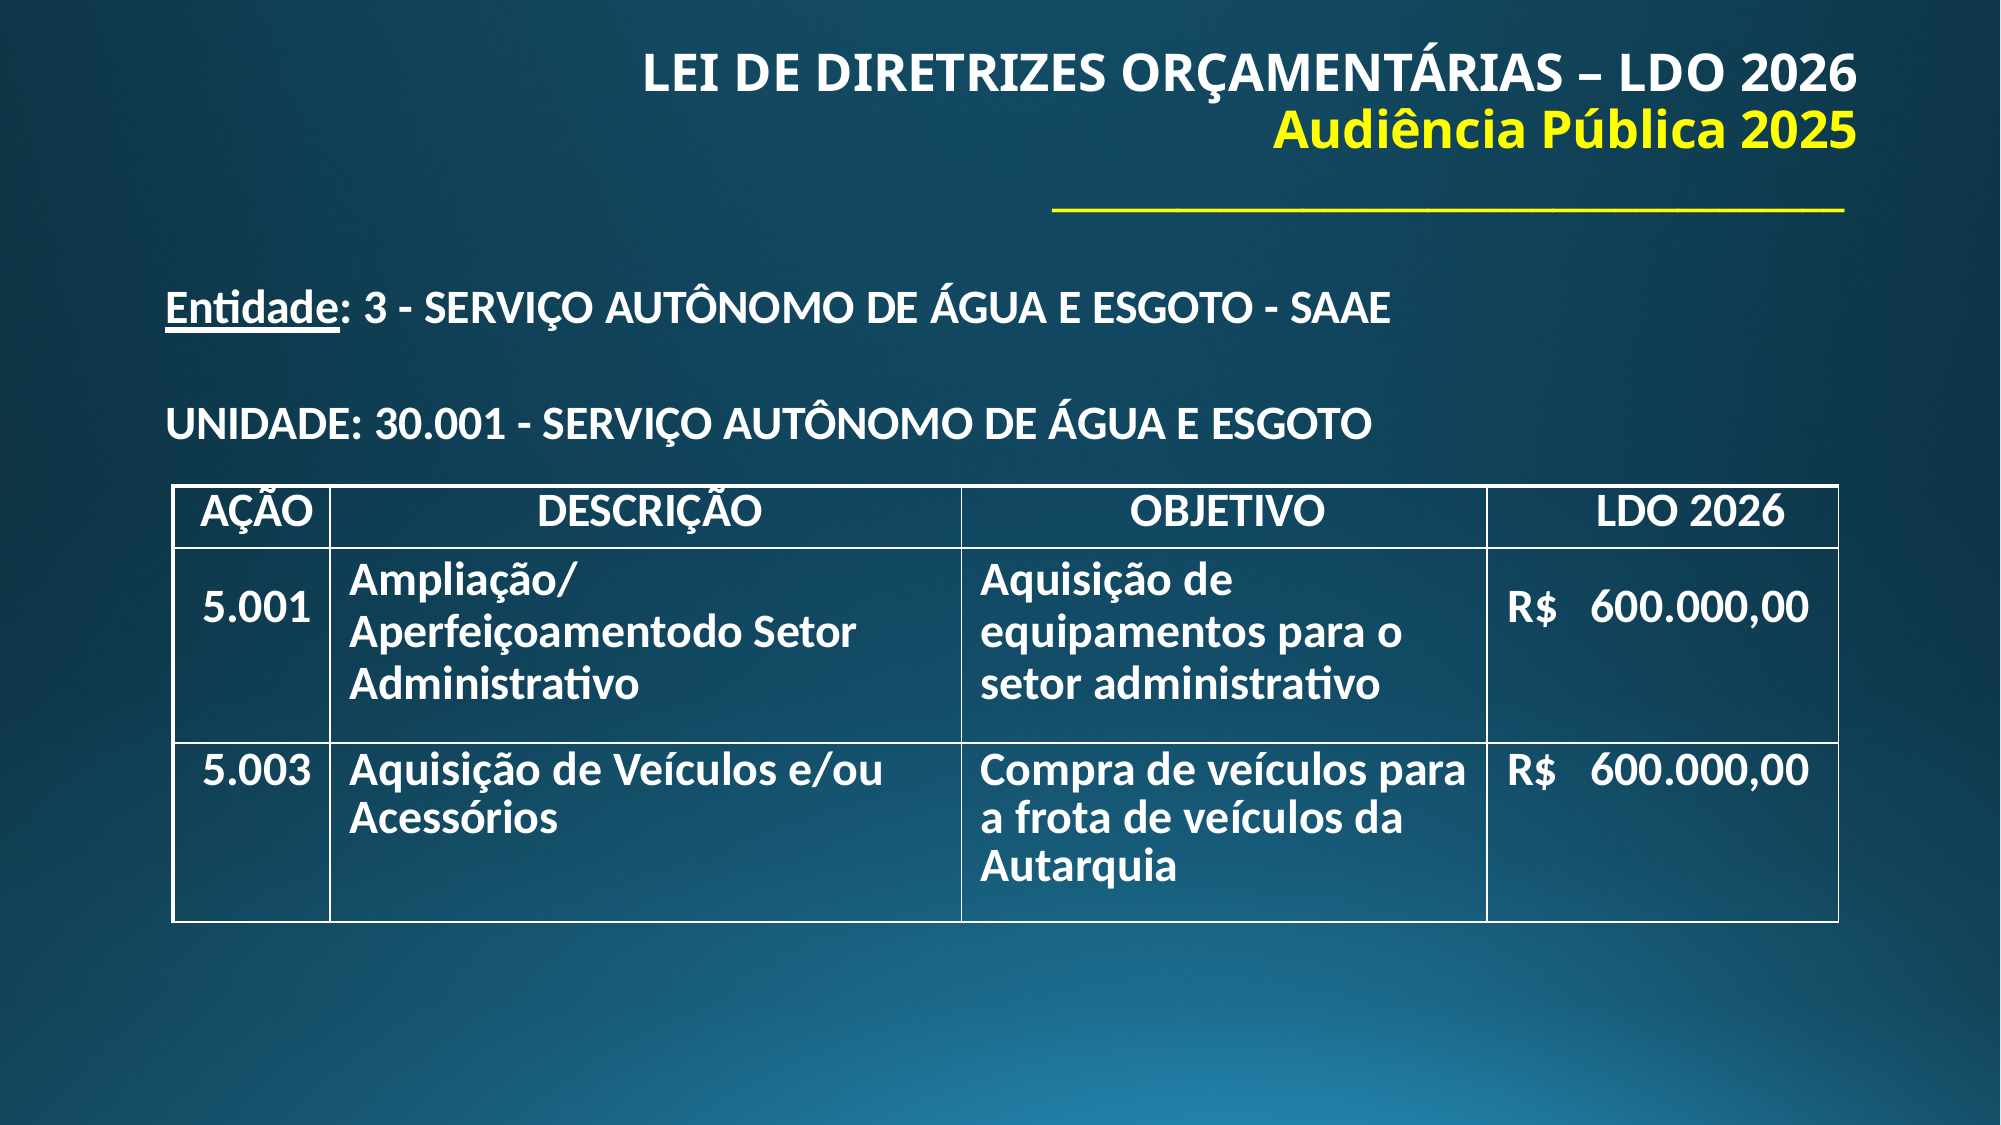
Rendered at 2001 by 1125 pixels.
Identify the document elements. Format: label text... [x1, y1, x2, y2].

table_cell 5.003 [175, 744, 329, 921]
table_cell Aquisição de equipamentos para o setor administrativo [962, 549, 1486, 742]
table_cell Aquisição de Veículos e/ou Acessórios [331, 744, 961, 921]
table_header LDO 2026 [1488, 488, 1838, 547]
table_cell R$ 600.000,00 [1488, 744, 1838, 921]
table_cell Compra de veículos para a frota de veículos da Autarquia [962, 744, 1486, 921]
table_cell R$ 600.000,00 [1488, 549, 1838, 742]
text_box Entidade: 3 - SERVIÇO AUTÔNOMO DE ÁGUA E ESGOTO - SAAE UNIDADE: 30.001 - SERVIÇO AUTÔNOMO DE ÁGUA E ESGOTO [148, 268, 1721, 457]
table_header OBJETIVO [962, 488, 1486, 547]
table_header AÇÃO [175, 488, 329, 547]
picture [0, 0, 2001, 1125]
table_header DESCRIÇÃO [331, 488, 961, 547]
table_cell Ampliação/Aperfeiçoamentodo Setor Administrativo [331, 549, 961, 742]
table_cell 5.001 [175, 549, 329, 742]
title LEI DE DIRETRIZES ORÇAMENTÁRIAS – LDO 2026 Audiência Pública 2025 ______________________________________ [148, 51, 1874, 269]
